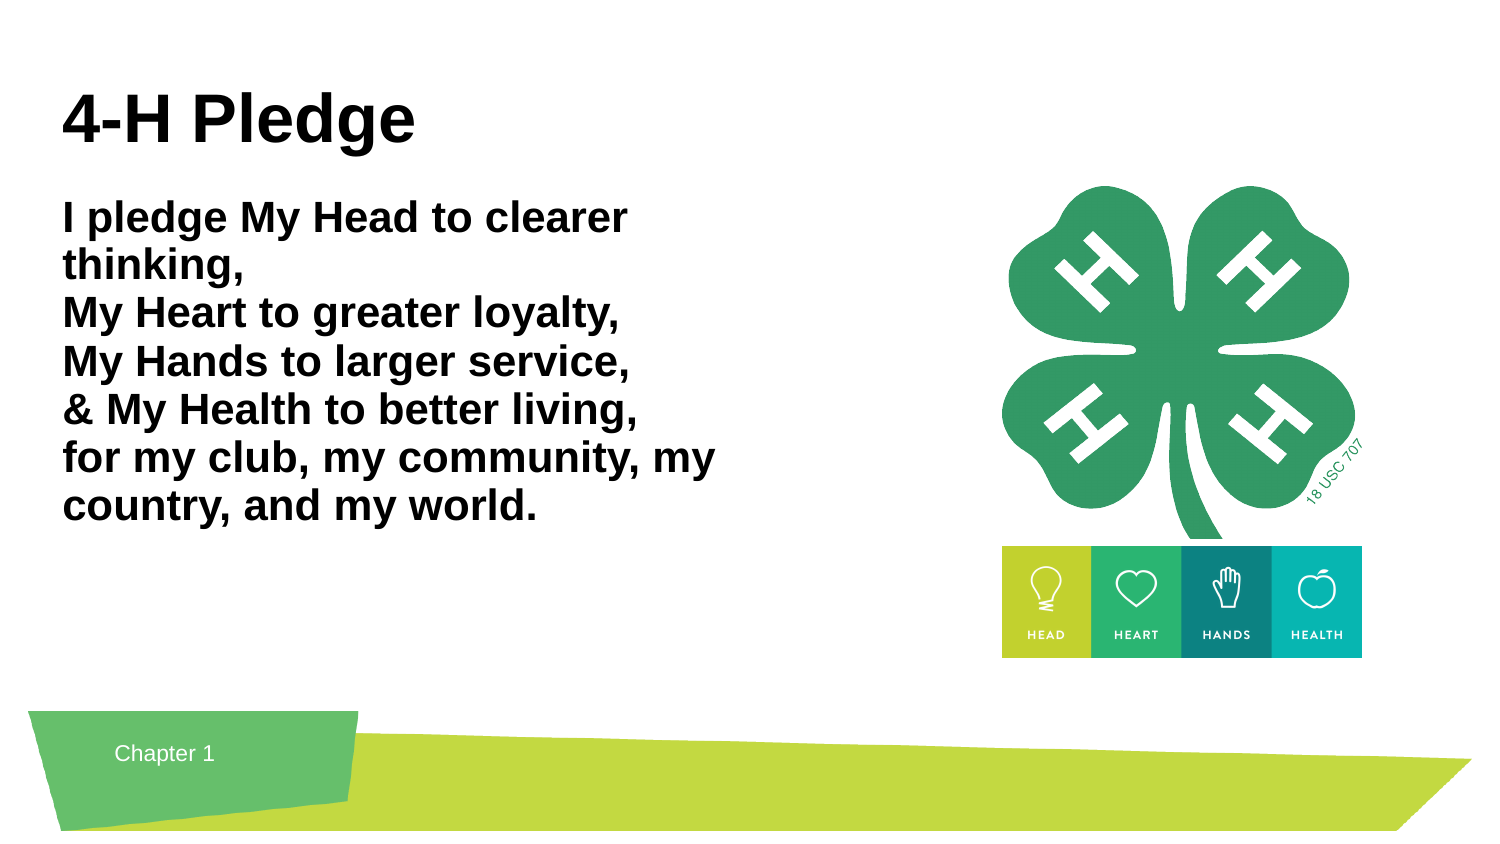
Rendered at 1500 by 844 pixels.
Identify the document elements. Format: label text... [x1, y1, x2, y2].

title 4-H Pledge [51, 72, 1449, 167]
picture [28, 711, 1472, 831]
list I pledge My Head to clearer thinking, My Heart to greater loyalty, My Hands to larger service, & My Health to better living, for my club, my community, my country, and my world. [51, 189, 750, 750]
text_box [1001, 185, 1363, 658]
